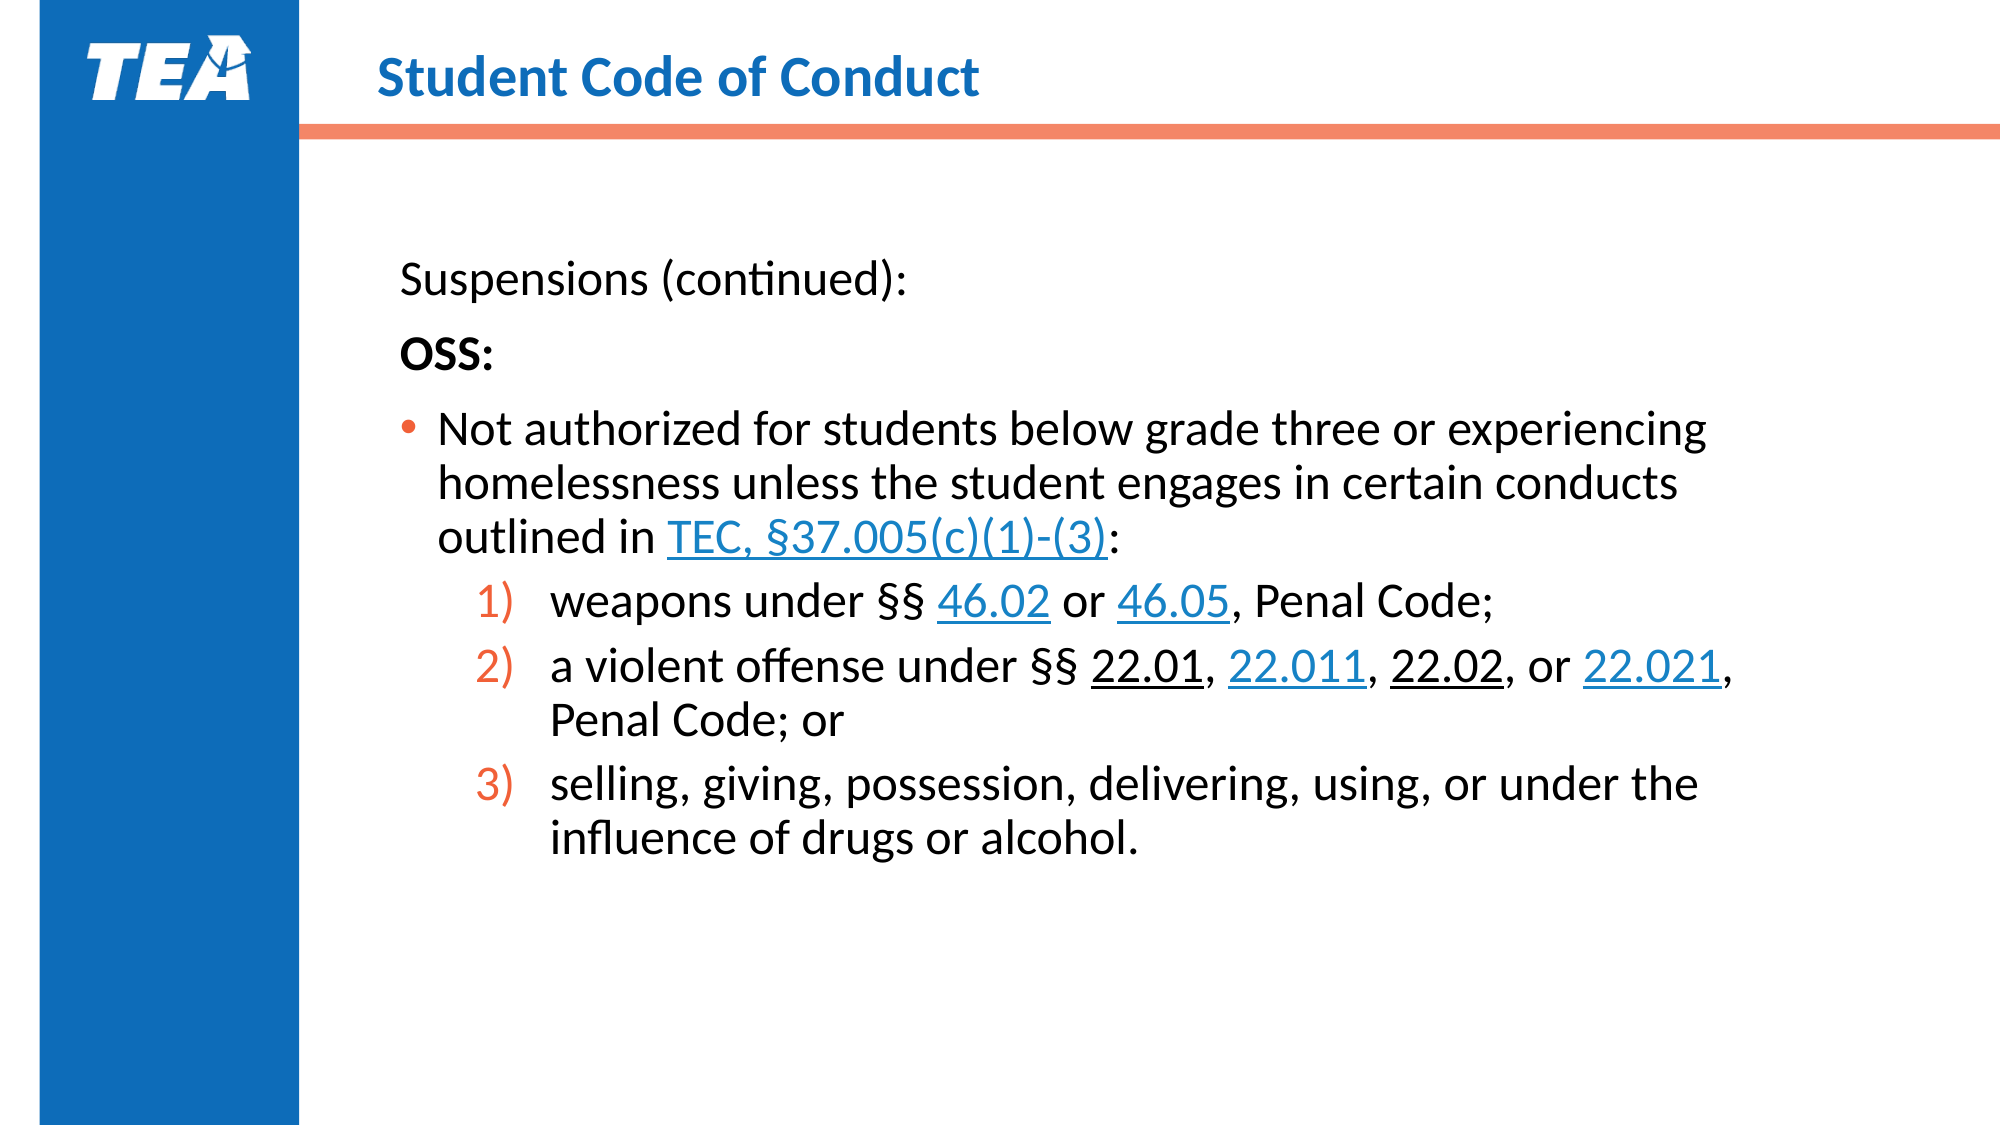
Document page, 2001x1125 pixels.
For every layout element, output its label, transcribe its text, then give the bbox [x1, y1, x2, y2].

title Student Code of Conduct [362, 32, 1924, 122]
list Suspensions (continued): OSS: Not authorized for students below grade three or experiencing homelessness unless the student engages in certain conducts outlined in TEC, §37.005(c)(1)-(3): weapons under §§ 46.02 or 46.05, Penal Code; a violent offense under §§ 22.01, 22.011, 22.02, or 22.021, Penal Code; or selling, giving, possession, delivering, using, or under the influence of drugs or alcohol. [385, 245, 1860, 960]
picture [86, 34, 251, 100]
